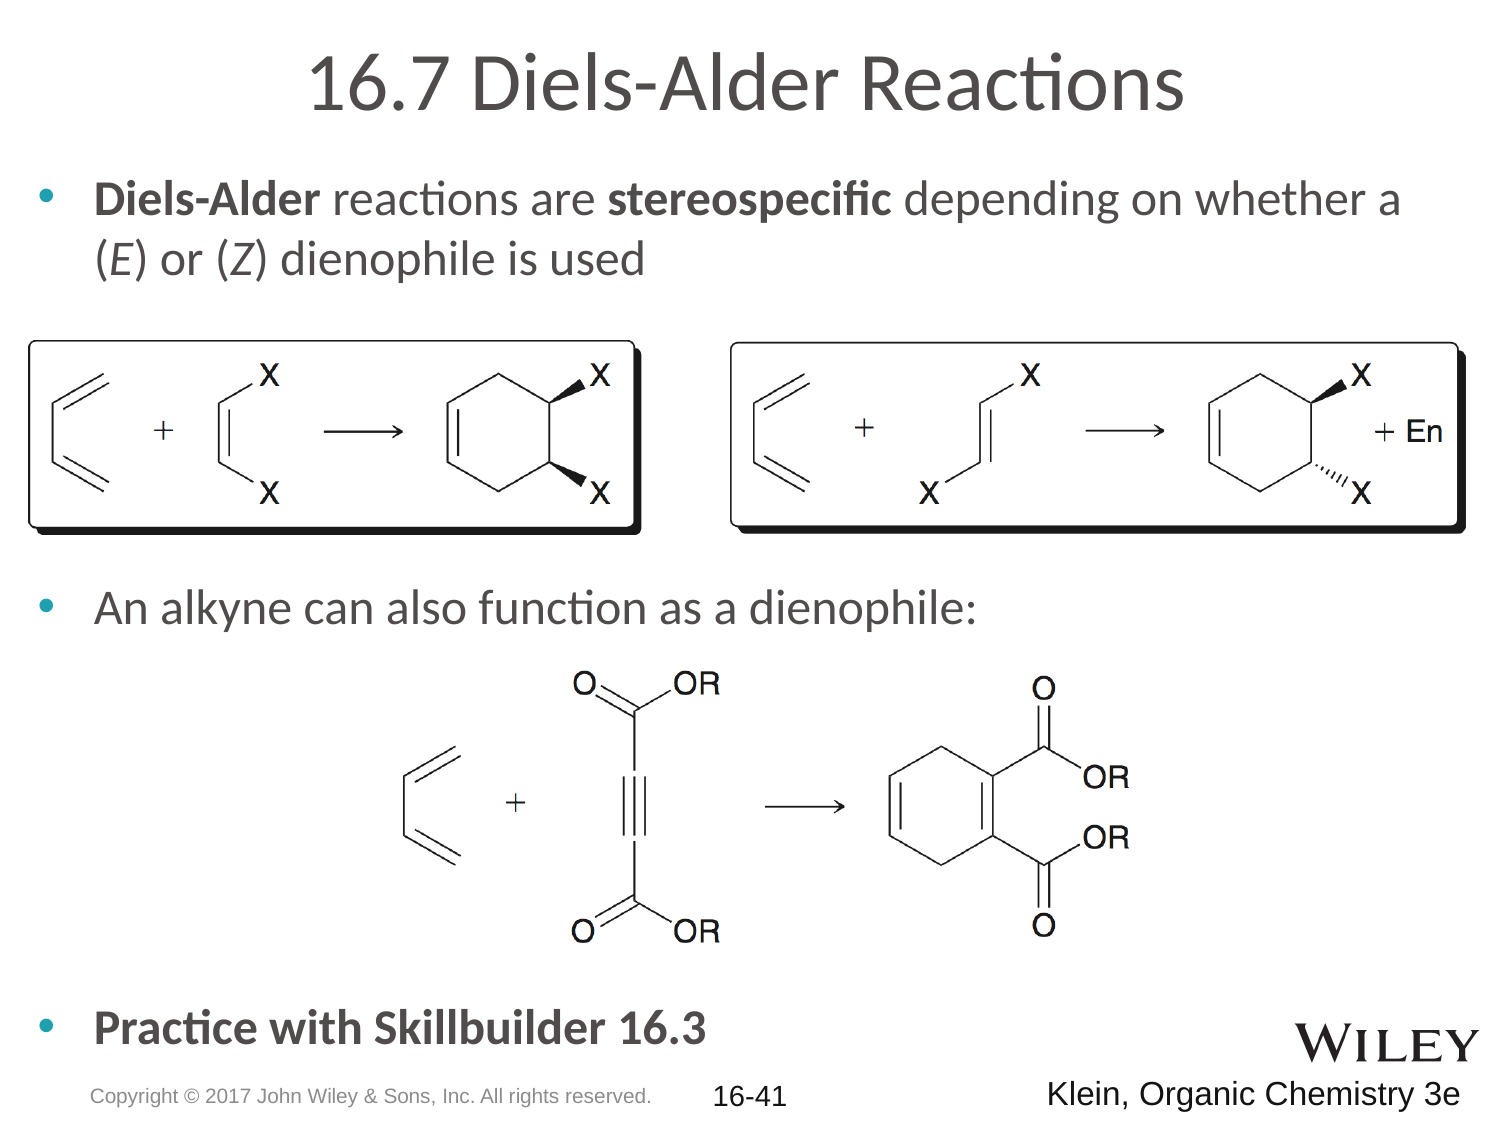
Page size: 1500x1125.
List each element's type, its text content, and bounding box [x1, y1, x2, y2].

list Diels-Alder reactions are stereospecific depending on whether a (E) or (Z) dienophile is used An alkyne can also function as a dienophile: Practice with Skillbuilder 16.3 [22, 547, 1449, 1020]
picture [25, 330, 1475, 542]
slide_number Copyright © 2017 John Wiley & Sons, Inc. All rights reserved. [75, 1065, 665, 1125]
picture [1292, 1021, 1480, 1065]
title 16.7 Diels-Alder Reactions [24, 0, 1467, 154]
slide_number 16-41 [665, 1065, 835, 1125]
footer Klein, Organic Chemistry 3e [1010, 1065, 1486, 1125]
picture [389, 652, 1136, 951]
list Diels-Alder reactions are stereospecific depending on whether a (E) or (Z) dienophile is used An alkyne can also function as a dienophile: Practice with Skillbuilder 16.3 [22, 157, 1449, 332]
